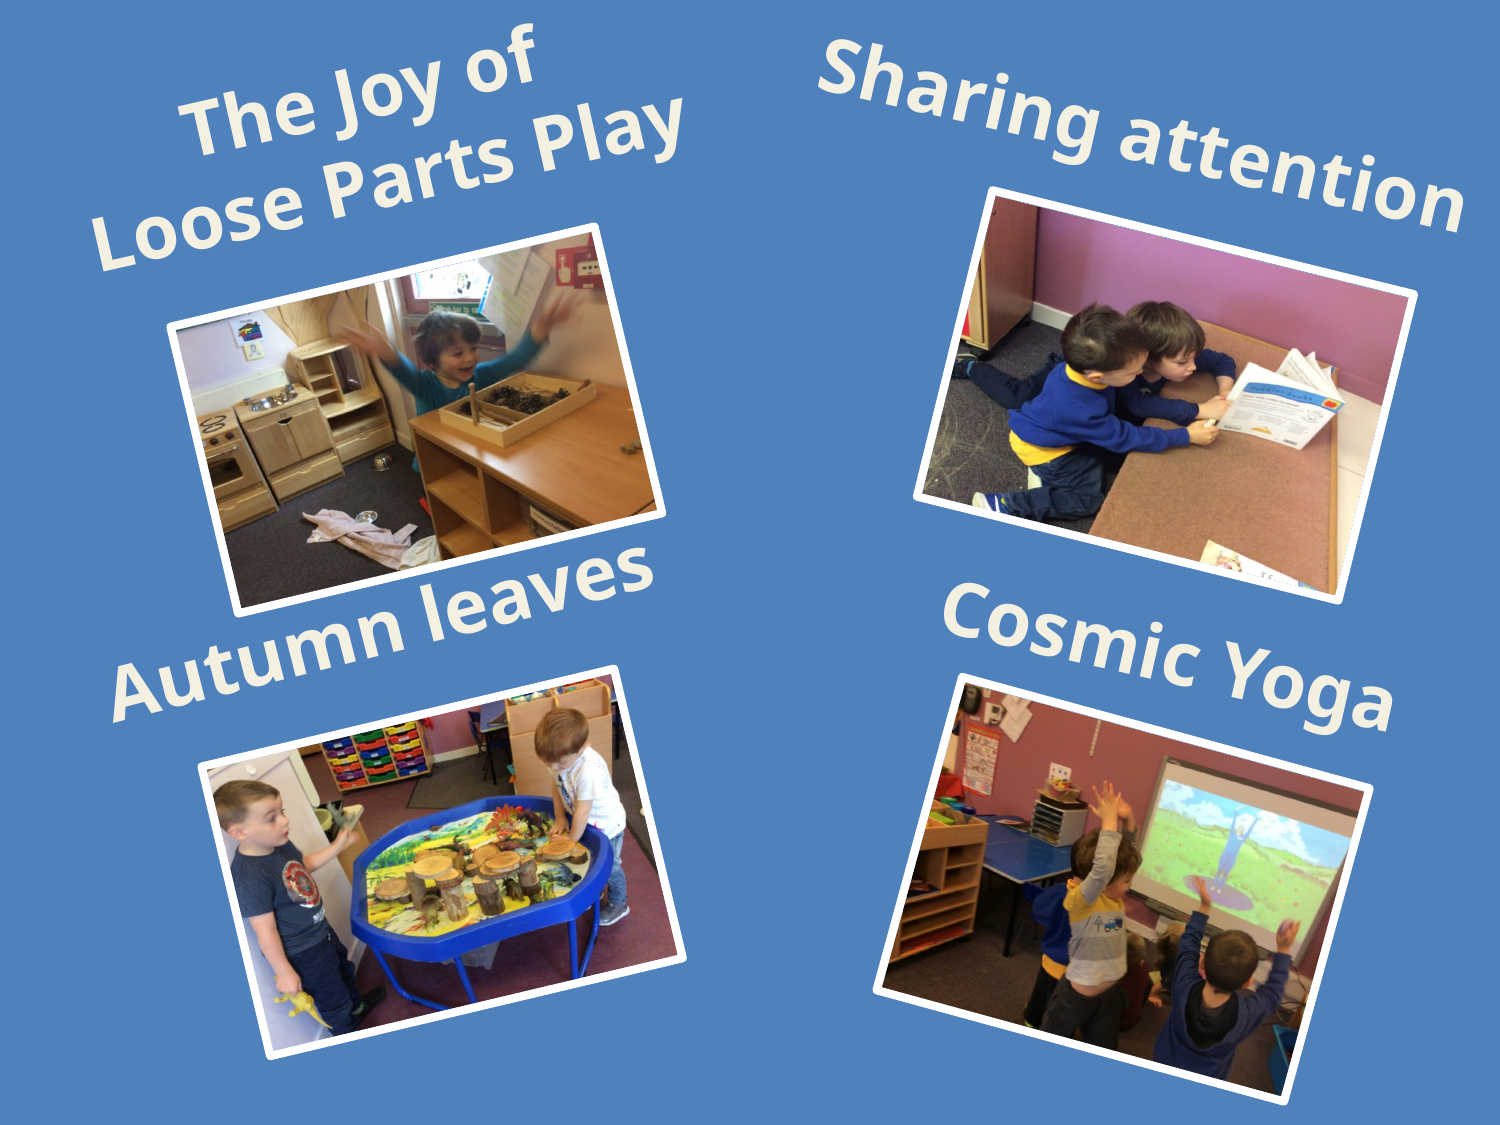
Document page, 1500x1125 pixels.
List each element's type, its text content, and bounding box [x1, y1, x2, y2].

text_box The Joy of Loose Parts Play [44, 0, 713, 299]
picture [207, 674, 677, 1050]
picture [923, 196, 1408, 595]
picture [176, 232, 656, 605]
text_box Cosmic Yoga [915, 546, 1425, 759]
picture [883, 683, 1363, 1096]
text_box Autumn leaves [78, 500, 679, 749]
text_box Sharing attention [795, 5, 1496, 261]
